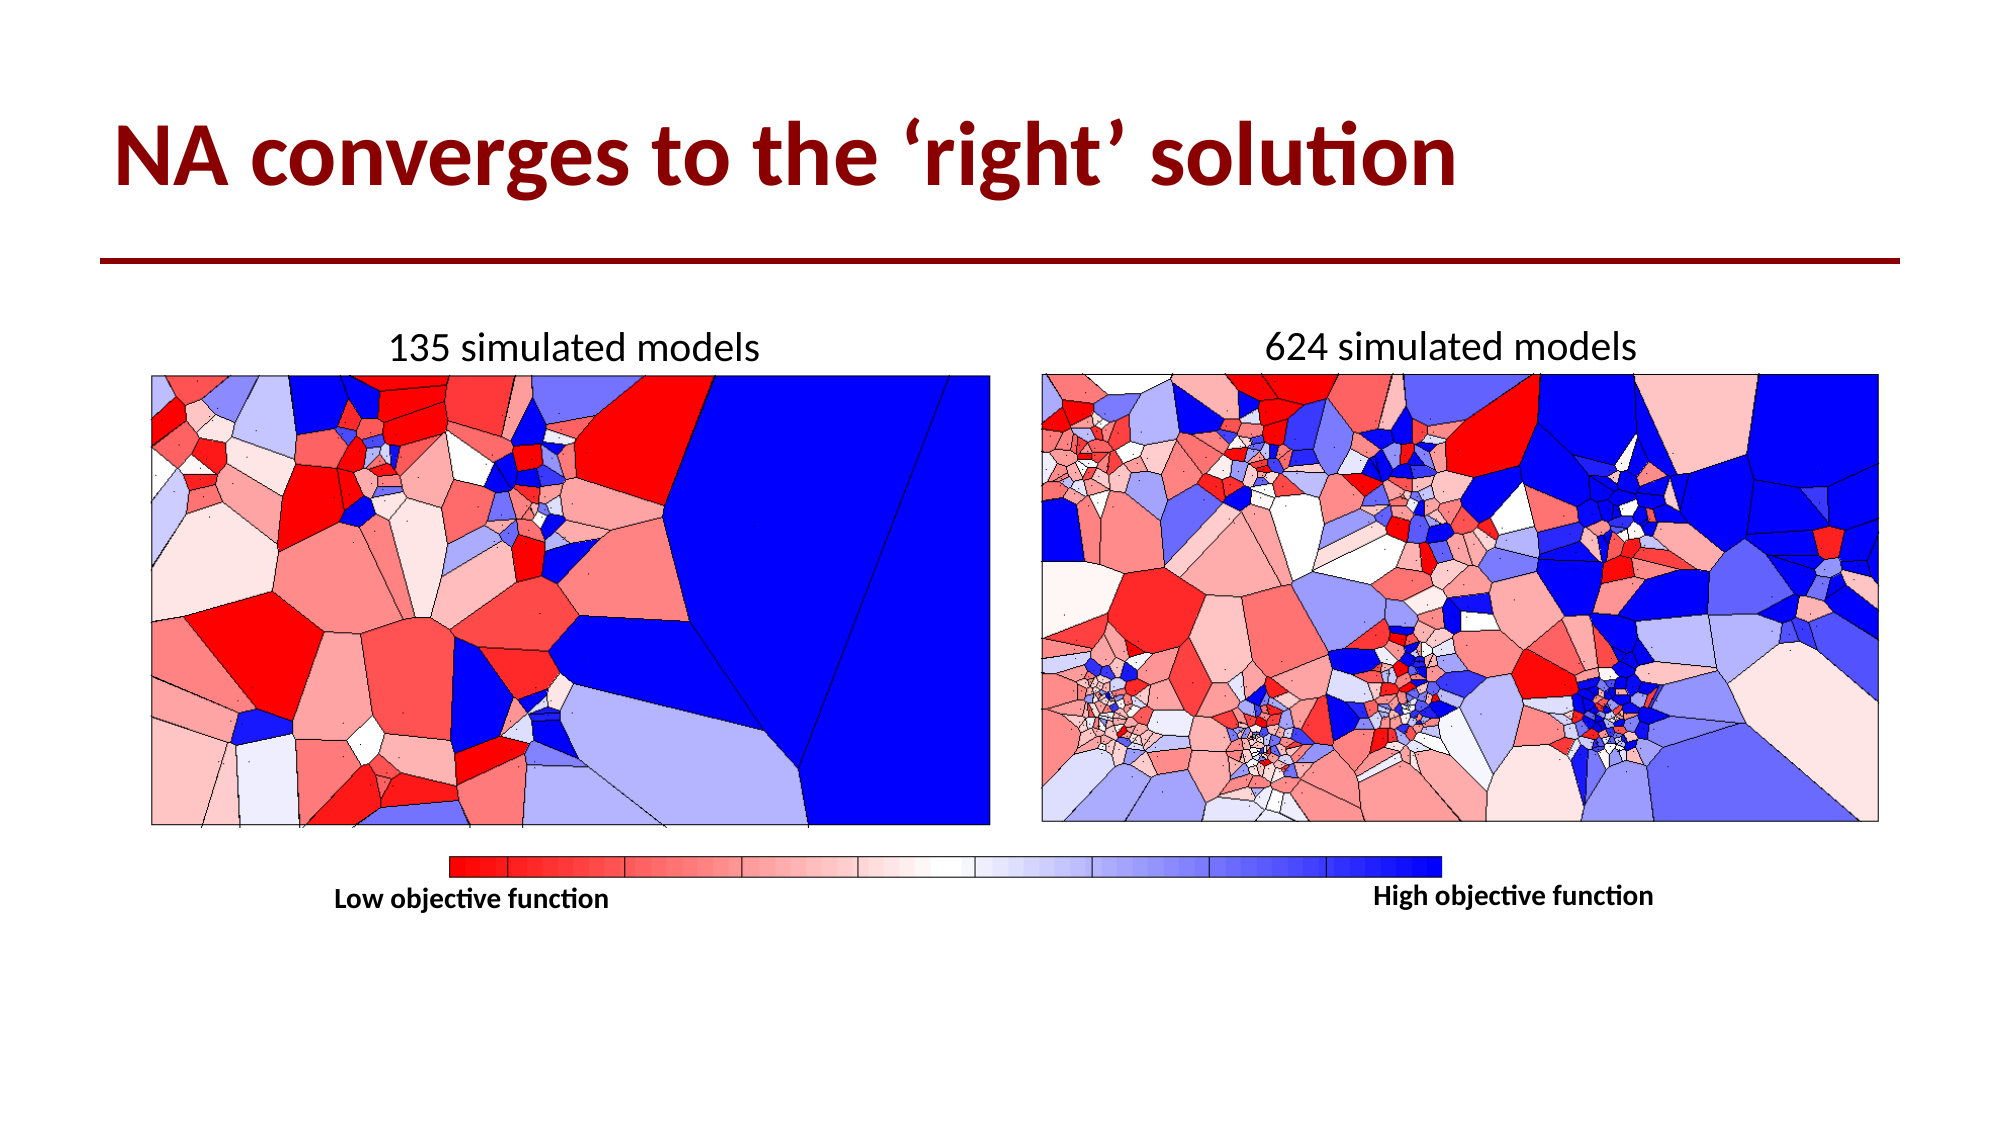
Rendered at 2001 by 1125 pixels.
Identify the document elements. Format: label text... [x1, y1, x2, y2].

picture [1040, 373, 1880, 822]
text_box 135 simulated models [372, 311, 874, 375]
text_box High objective function [1358, 869, 1855, 920]
text_box 624 simulated models [1249, 310, 1751, 373]
title NA converges to the ‘right’ solution [98, 46, 1824, 265]
text_box Low objective function [319, 871, 816, 922]
picture [448, 852, 1443, 878]
picture [150, 375, 992, 828]
